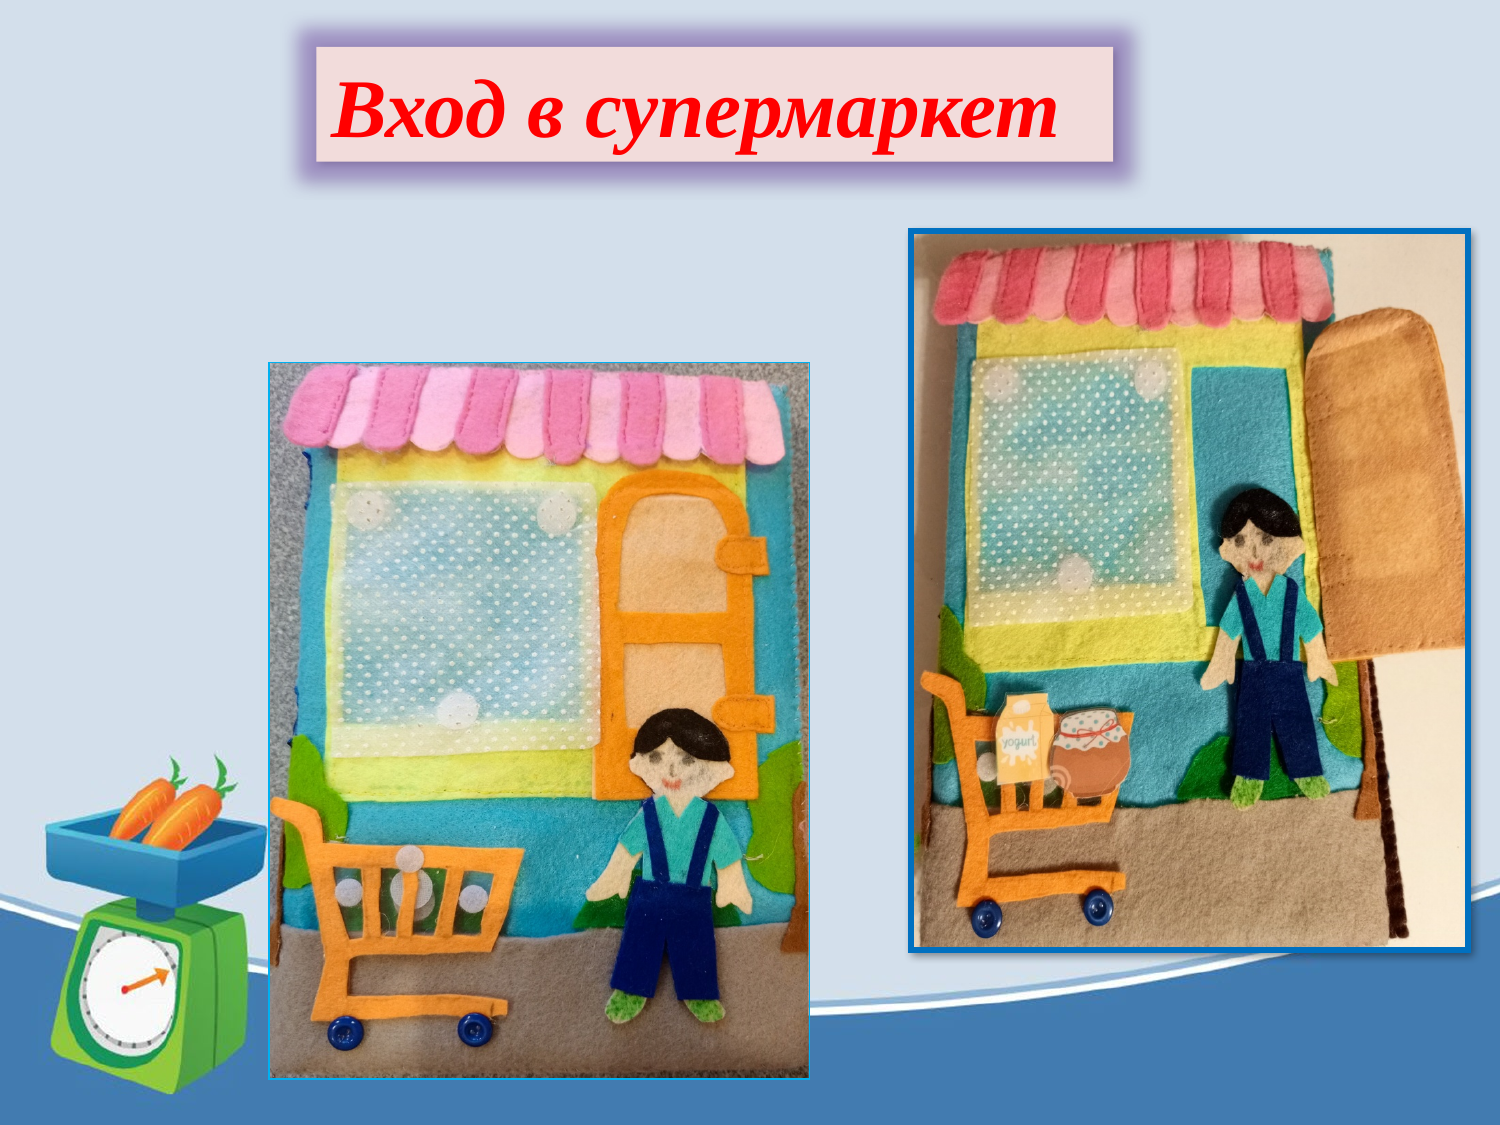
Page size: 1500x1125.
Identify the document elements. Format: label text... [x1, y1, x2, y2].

picture [0, 0, 1500, 1125]
text_box Вход в супермаркет [316, 46, 1114, 162]
